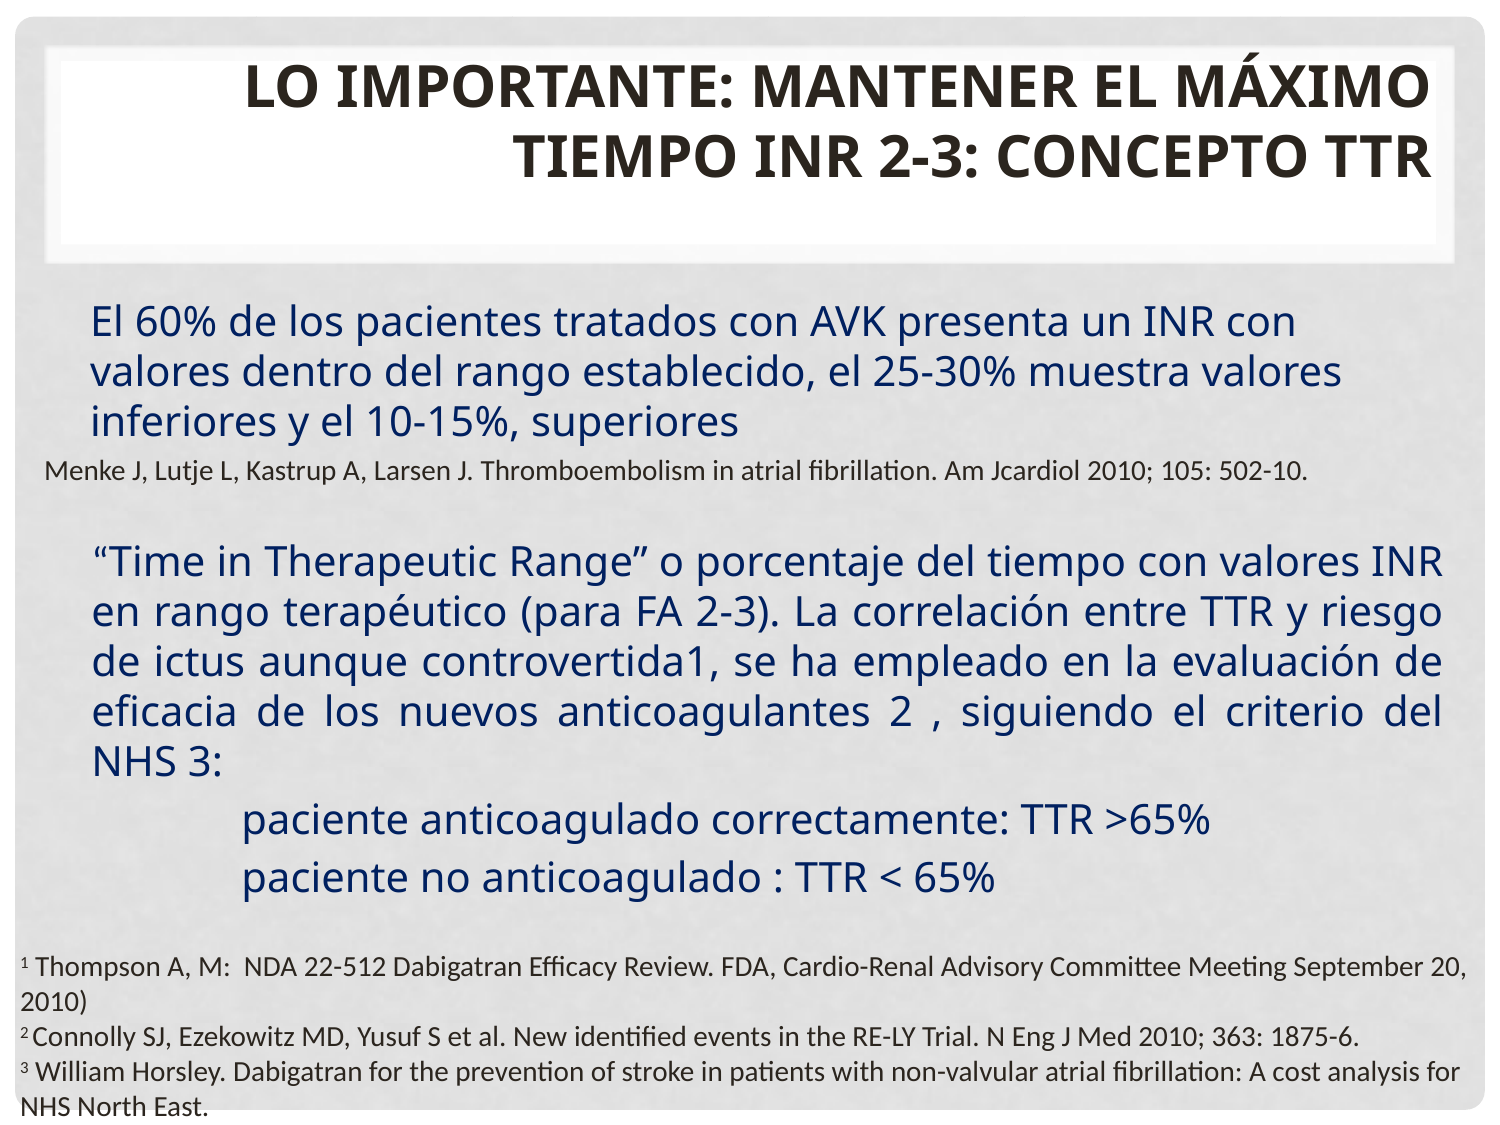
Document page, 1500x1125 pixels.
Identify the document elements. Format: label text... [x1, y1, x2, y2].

list El 60% de los pacientes tratados con AVK presenta un INR con valores dentro del rango establecido, el 25-30% muestra valores inferiores y el 10-15%, superiores [74, 287, 1426, 940]
text_box “Time in Therapeutic Range” o porcentaje del tiempo con valores INR en rango terapéutico (para FA 2-3). La correlación entre TTR y riesgo de ictus aunque controvertida1, se ha empleado en la evaluación de eficacia de los nuevos anticoagulantes 2 , siguiendo el criterio del NHS 3: paciente anticoagulado correctamente: TTR >65% paciente no anticoagulado : TTR < 65% [76, 527, 1459, 909]
text_box 1 Thompson A, M: NDA 22-512 Dabigatran Efficacy Review. FDA, Cardio-Renal Advisory Committee Meeting September 20, 2010) 2 Connolly SJ, Ezekowitz MD, Yusuf S et al. New identified events in the RE-LY Trial. N Eng J Med 2010; 363: 1875-6. 3 William Horsley. Dabigatran for the prevention of stroke in patients with non-valvular atrial fibrillation: A cost analysis for NHS North East. [5, 940, 1500, 1125]
title Lo importante: mantener el máximo tiempo INR 2-3: concepto ttr [0, 42, 1447, 197]
text_box Menke J, Lutje L, Kastrup A, Larsen J. Thromboembolism in atrial fibrillation. Am Jcardiol 2010; 105: 502-10. [29, 444, 1400, 494]
